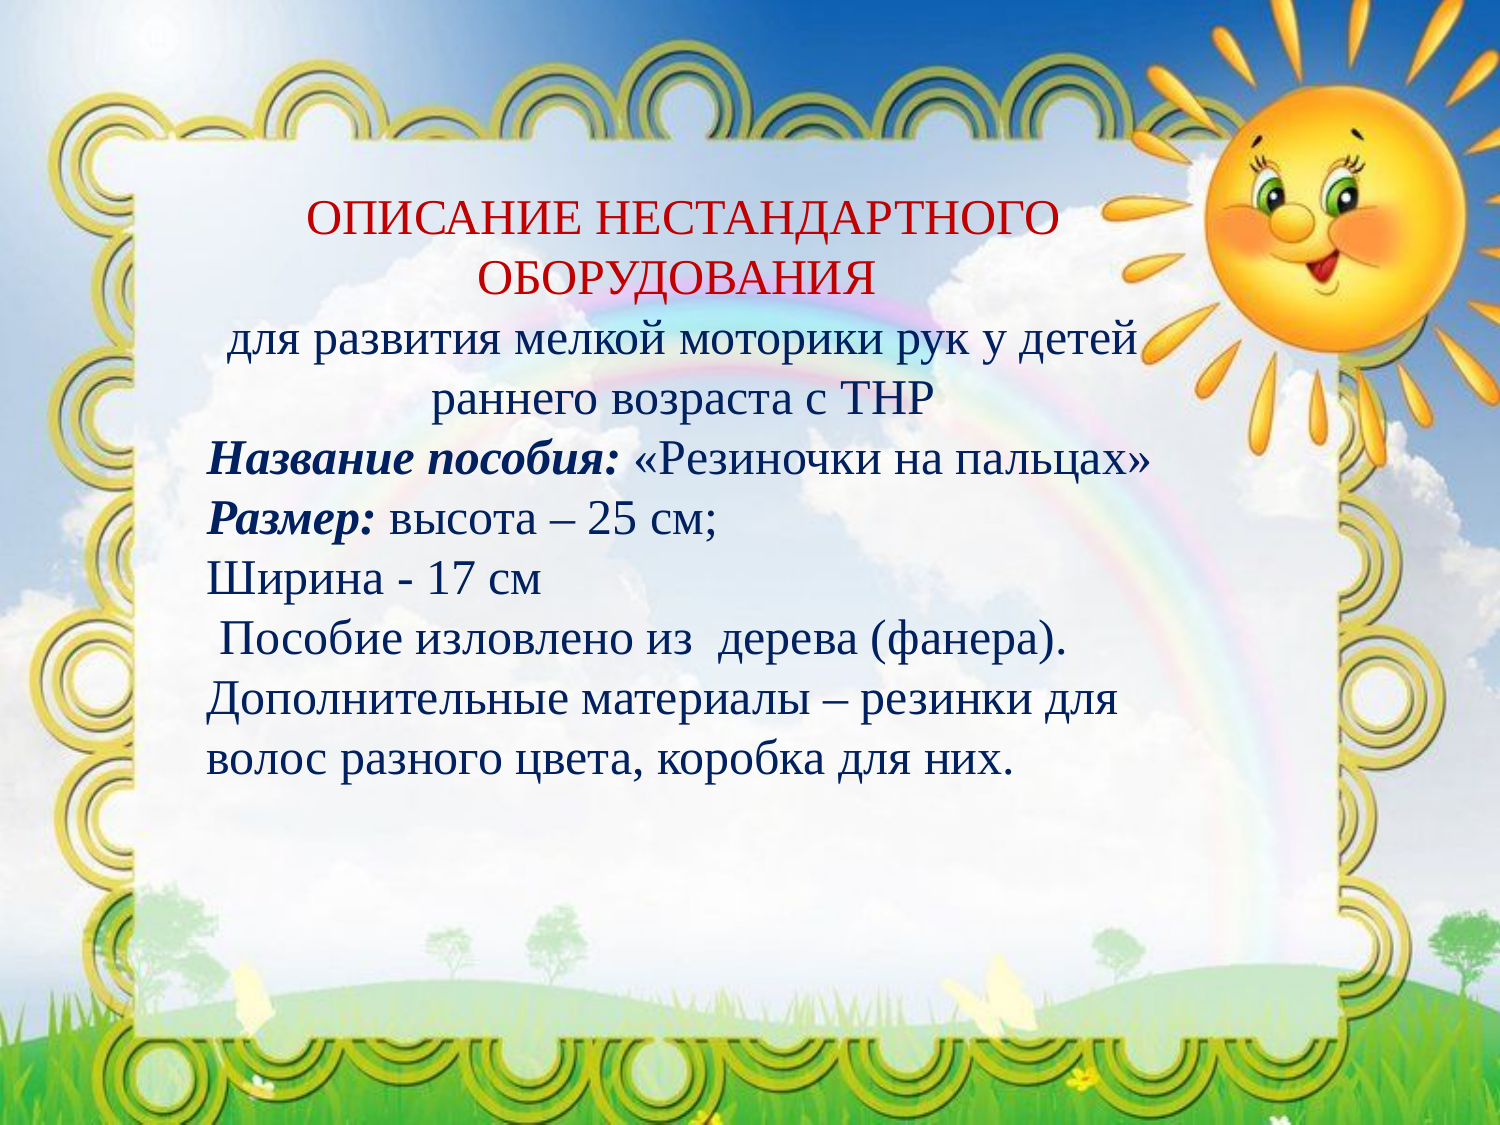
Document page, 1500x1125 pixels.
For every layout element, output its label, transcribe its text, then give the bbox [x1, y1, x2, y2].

text_box ОПИСАНИЕ НЕСТАНДАРТНОГО ОБОРУДОВАНИЯ для развития мелкой моторики рук у детей раннего возраста с ТНР Название пособия: «Резиночки на пальцах» Размер: высота – 25 см; Ширина - 17 см Пособие изловлено из дерева (фанера). Дополнительные материалы – резинки для волос разного цвета, коробка для них. [191, 177, 1175, 838]
picture [0, 0, 1500, 1125]
